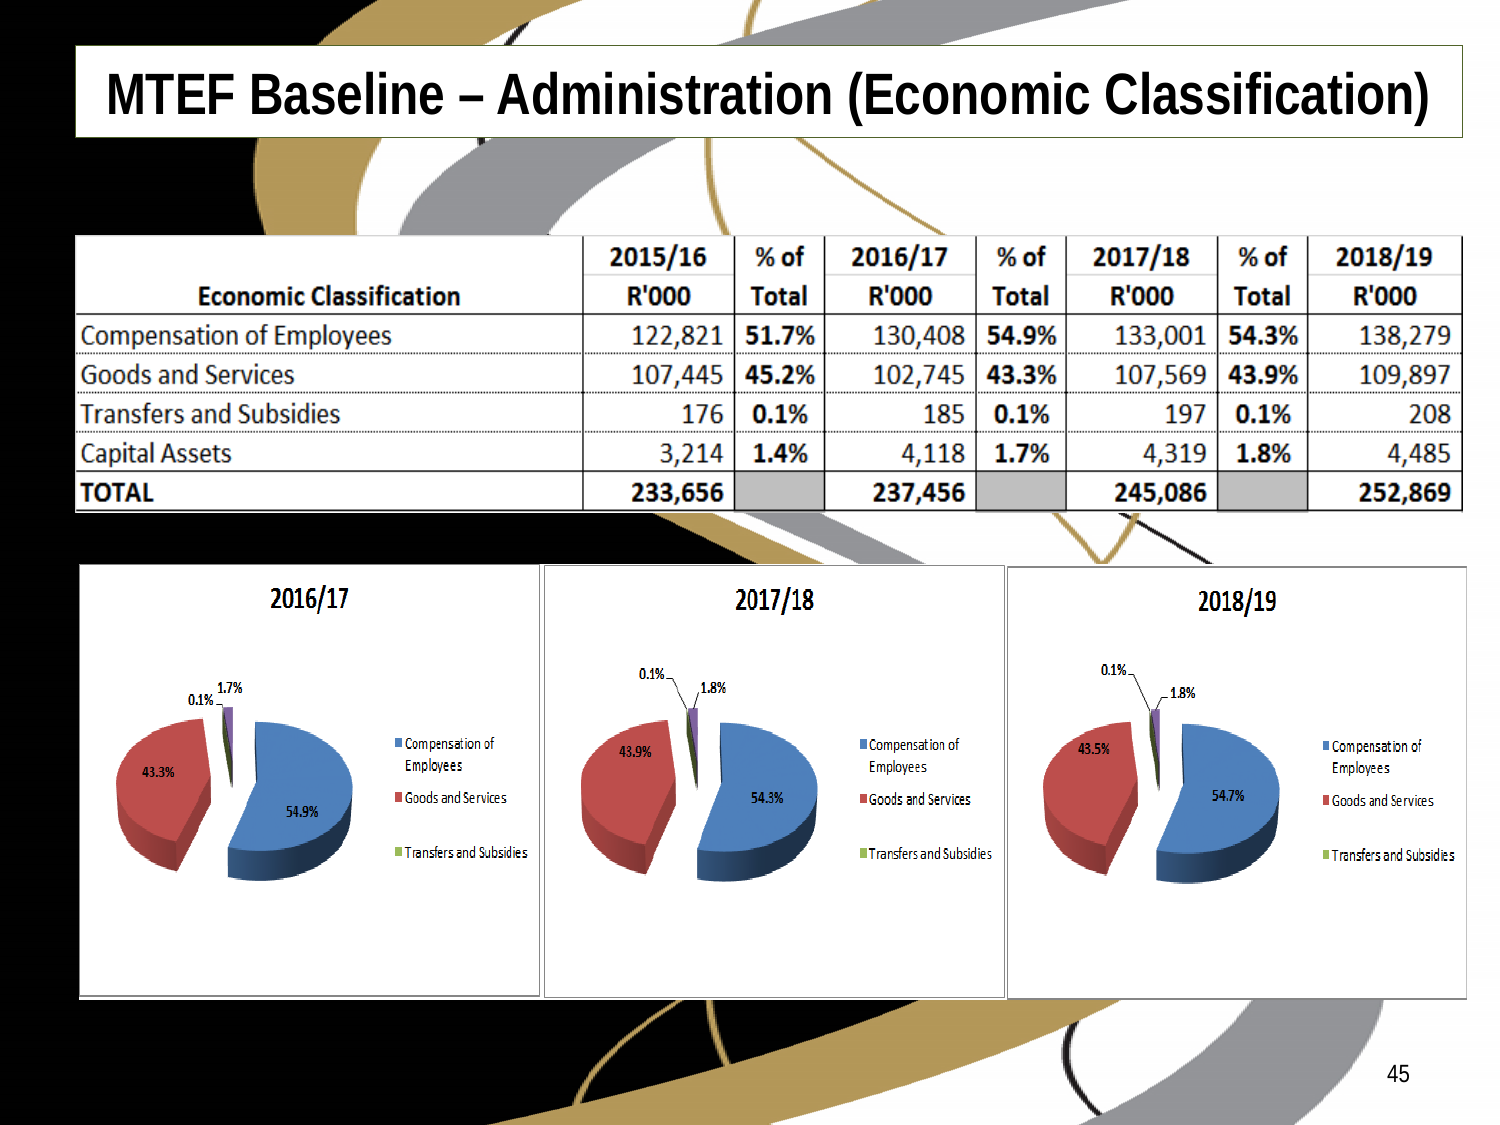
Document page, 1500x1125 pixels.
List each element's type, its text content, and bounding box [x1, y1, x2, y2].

slide_number 45 [1074, 1042, 1425, 1103]
picture [0, 0, 1500, 1125]
text_box MTEF Baseline – Administration (Economic Classification) [75, 45, 1463, 138]
